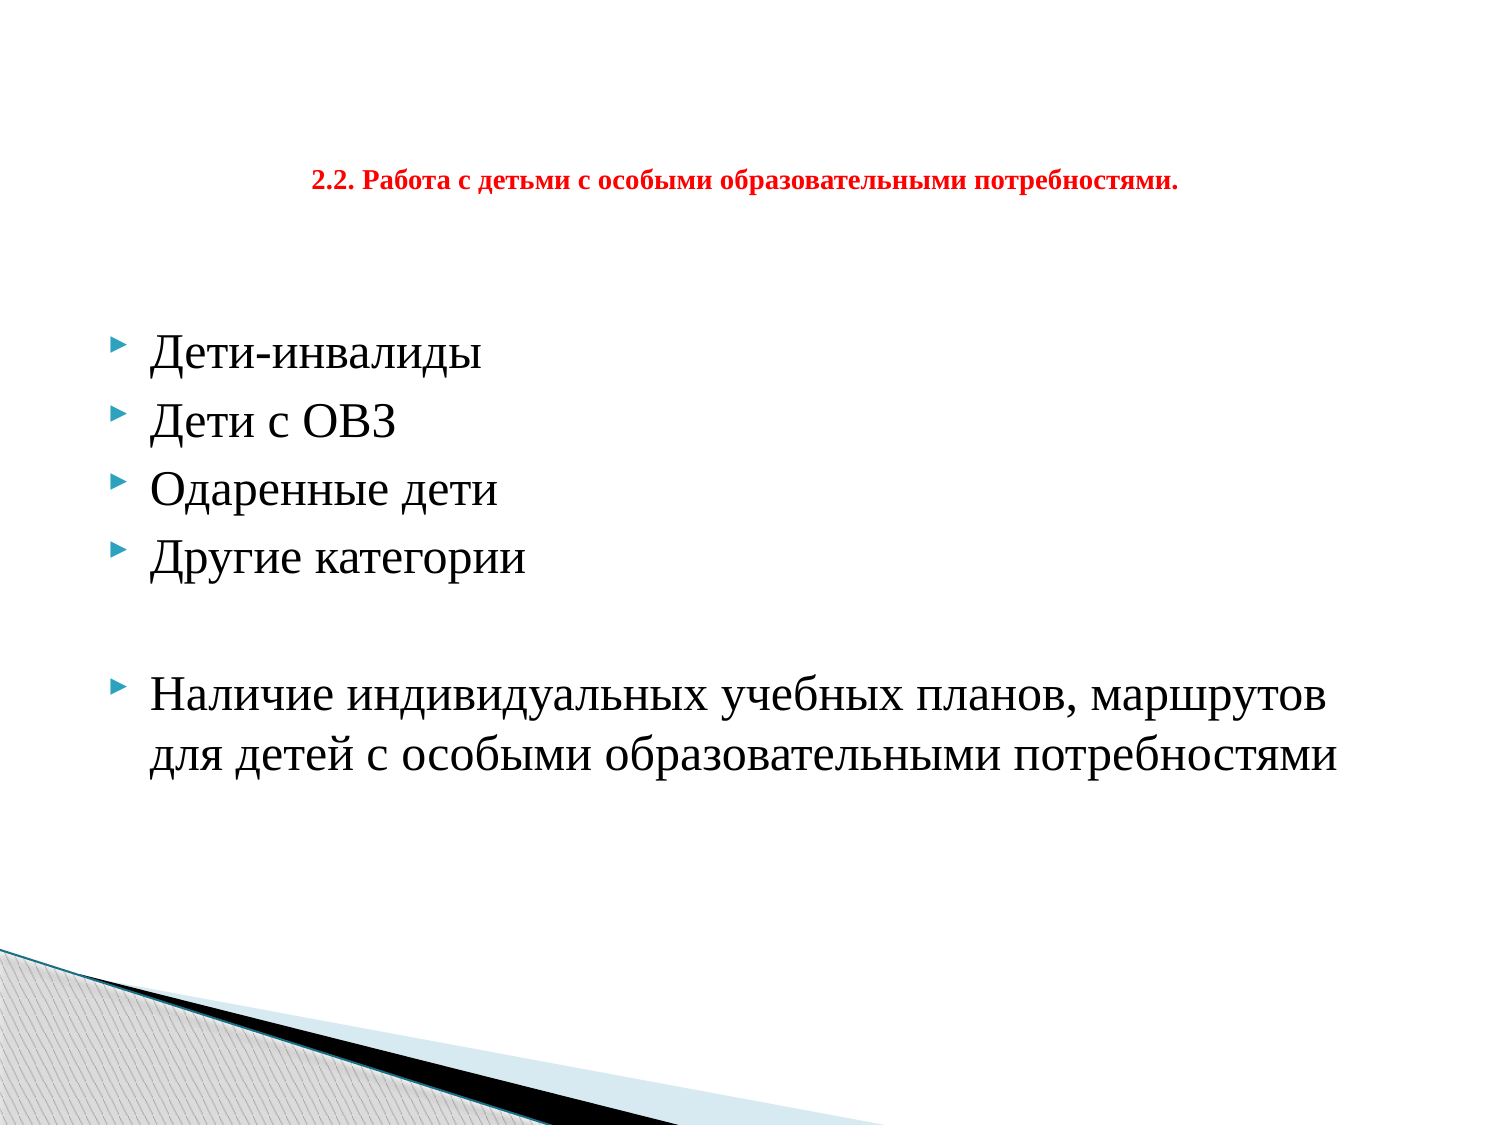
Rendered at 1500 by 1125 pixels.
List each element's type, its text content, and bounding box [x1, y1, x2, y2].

title 2.2. Работа с детьми с особыми образовательными потребностями. [70, 152, 1421, 340]
list Дети-инвалиды Дети с ОВЗ Одаренные дети Другие категории Наличие индивидуальных учебных планов, маршрутов для детей с особыми образовательными потребностями [75, 243, 1425, 986]
